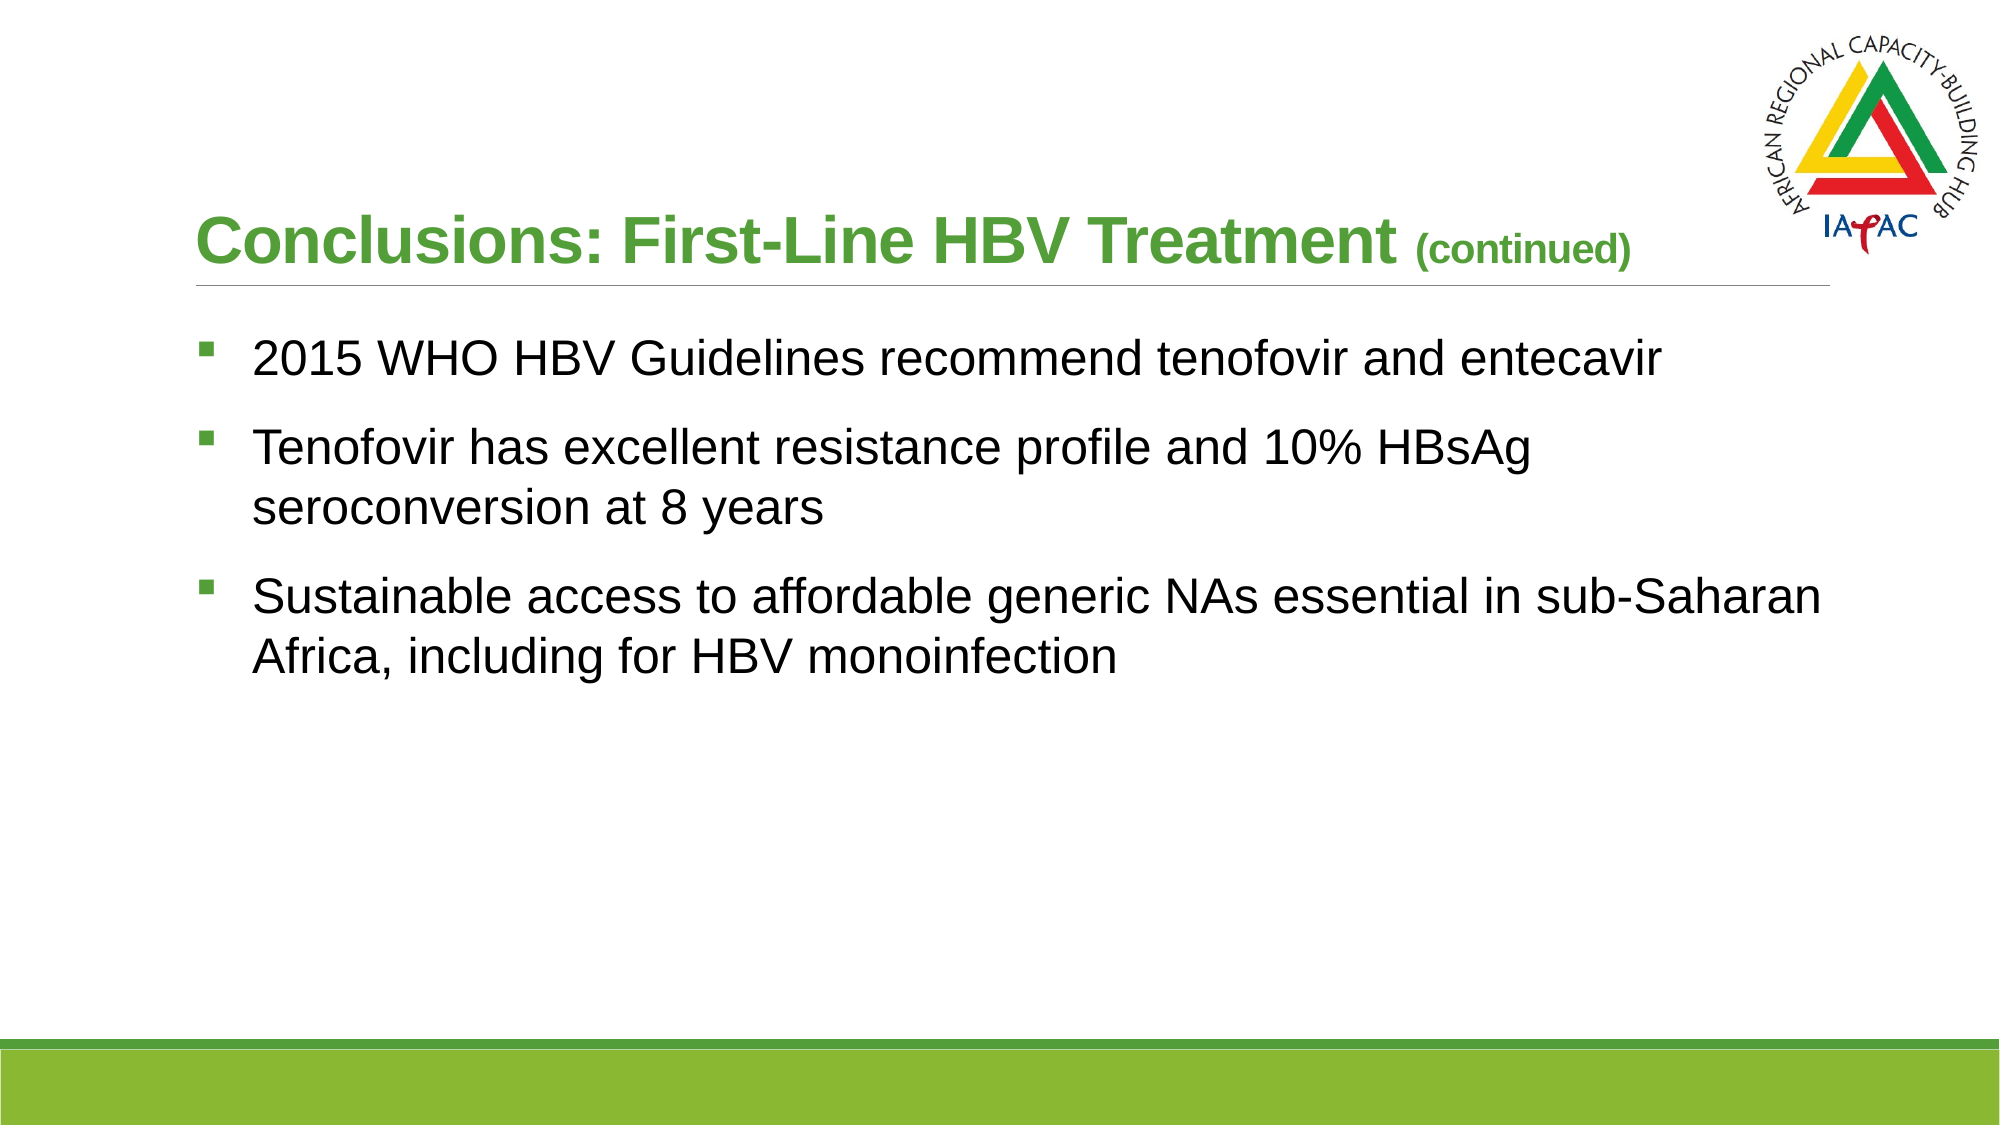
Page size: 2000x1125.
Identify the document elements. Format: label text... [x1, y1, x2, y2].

title Conclusions: First-Line HBV Treatment (continued) [180, 46, 1830, 285]
list 2015 WHO HBV Guidelines recommend tenofovir and entecavir Tenofovir has excellent resistance profile and 10% HBsAg seroconversion at 8 years Sustainable access to affordable generic NAs essential in sub-Saharan Africa, including for HBV monoinfection [195, 318, 1845, 1125]
picture [1749, 28, 1996, 268]
